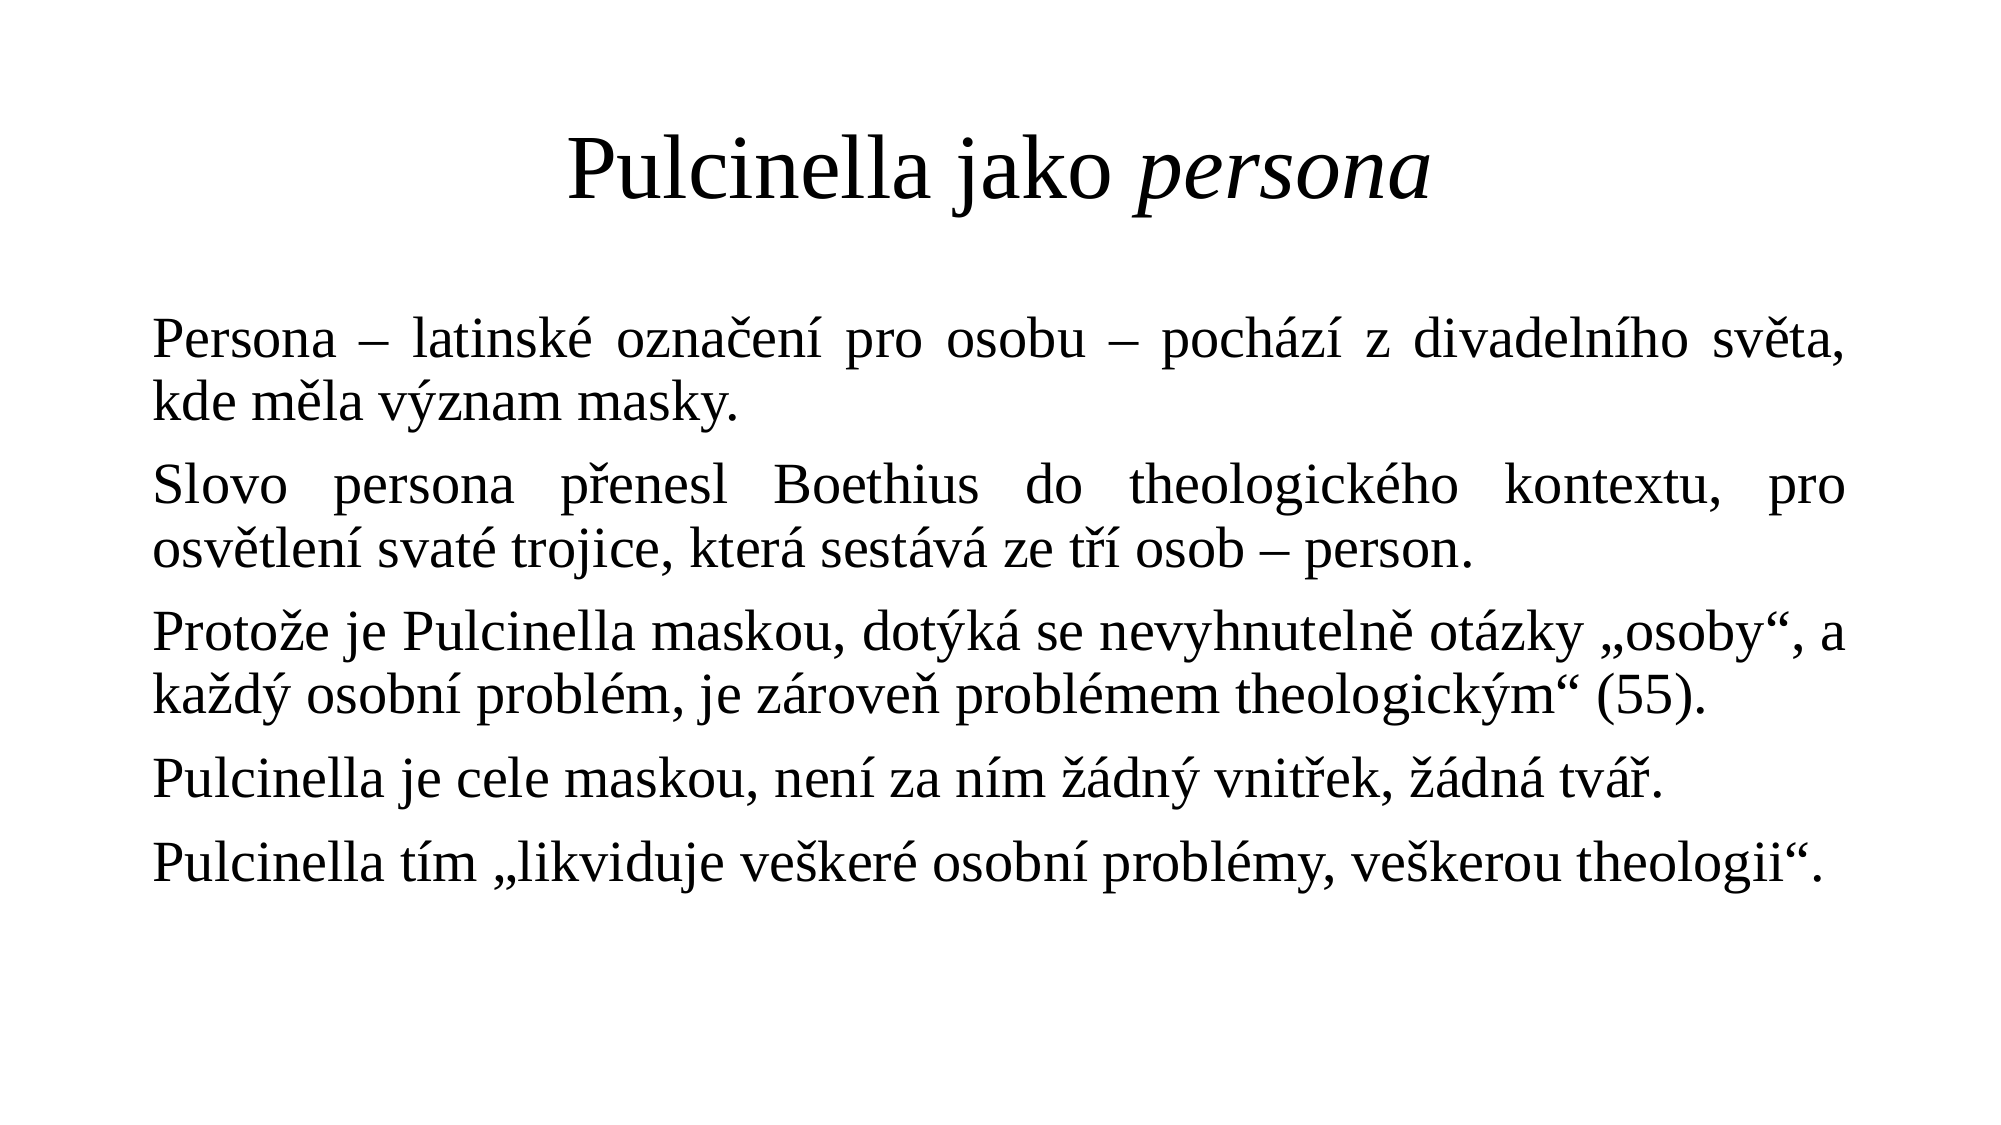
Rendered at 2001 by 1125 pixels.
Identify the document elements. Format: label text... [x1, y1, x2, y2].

list Persona – latinské označení pro osobu – pochází z divadelního světa, kde měla význam masky. Slovo persona přenesl Boethius do theologického kontextu, pro osvětlení svaté trojice, která sestává ze tří osob – person. Protože je Pulcinella maskou, dotýká se nevyhnutelně otázky „osoby“, a každý osobní problém, je zároveň problémem theologickým“ (55). Pulcinella je cele maskou, není za ním žádný vnitřek, žádná tvář. Pulcinella tím „likviduje veškeré osobní problémy, veškerou theologii“. [137, 299, 1863, 1014]
title Pulcinella jako persona [137, 59, 1863, 278]
